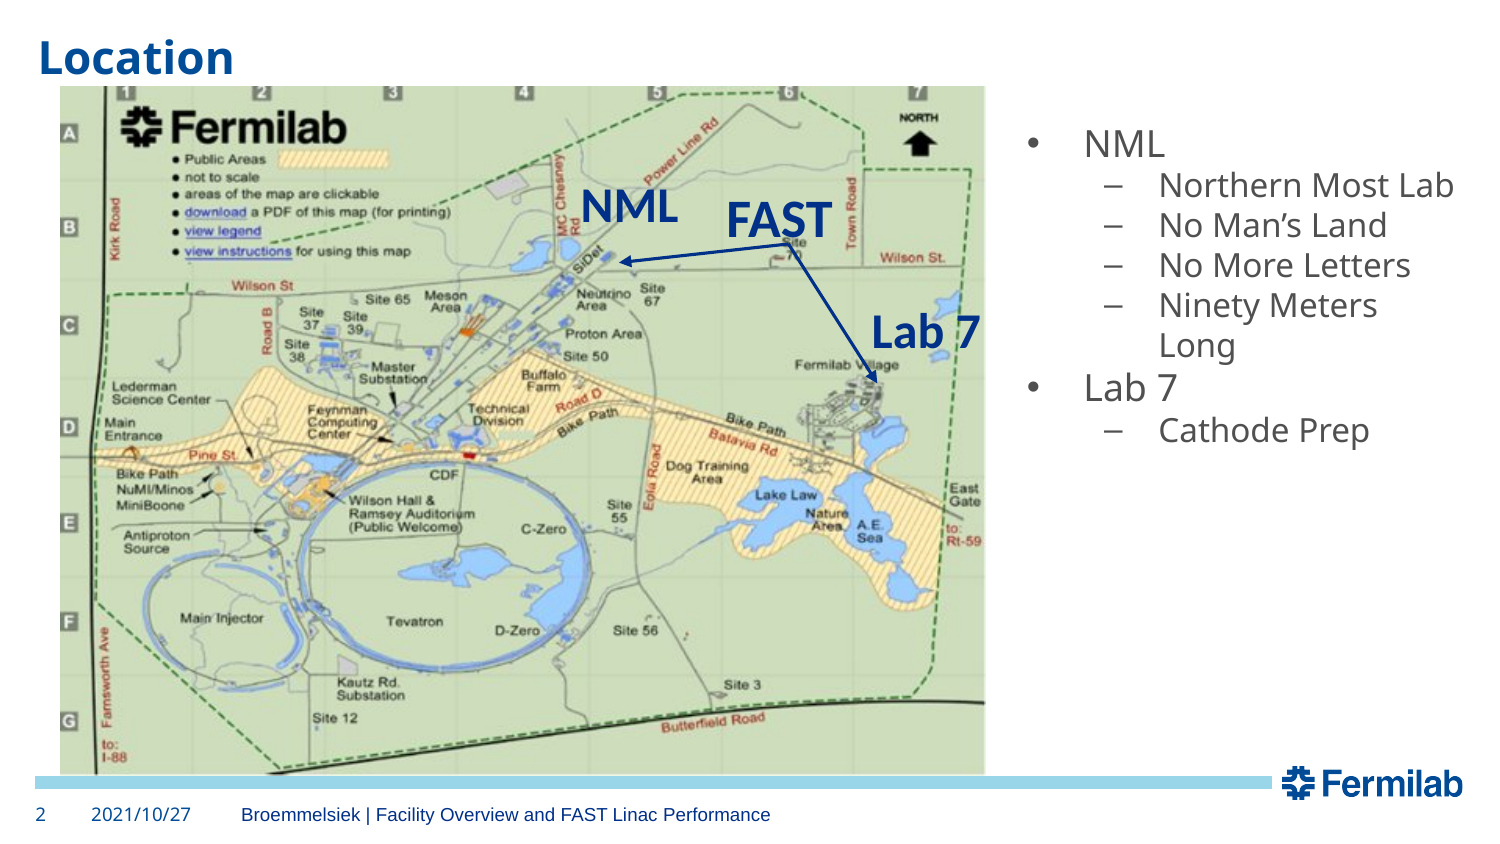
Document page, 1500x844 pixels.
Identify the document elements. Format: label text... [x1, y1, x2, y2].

list NML Northern Most Lab No Man’s Land No More Letters Ninety Meters Long Lab 7 Cathode Prep [1008, 119, 1461, 438]
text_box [788, 243, 878, 384]
picture [60, 85, 987, 776]
text_box Lab 7 [990, 298, 996, 359]
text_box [618, 243, 789, 263]
picture [1282, 766, 1463, 800]
title Location [37, 30, 1463, 84]
